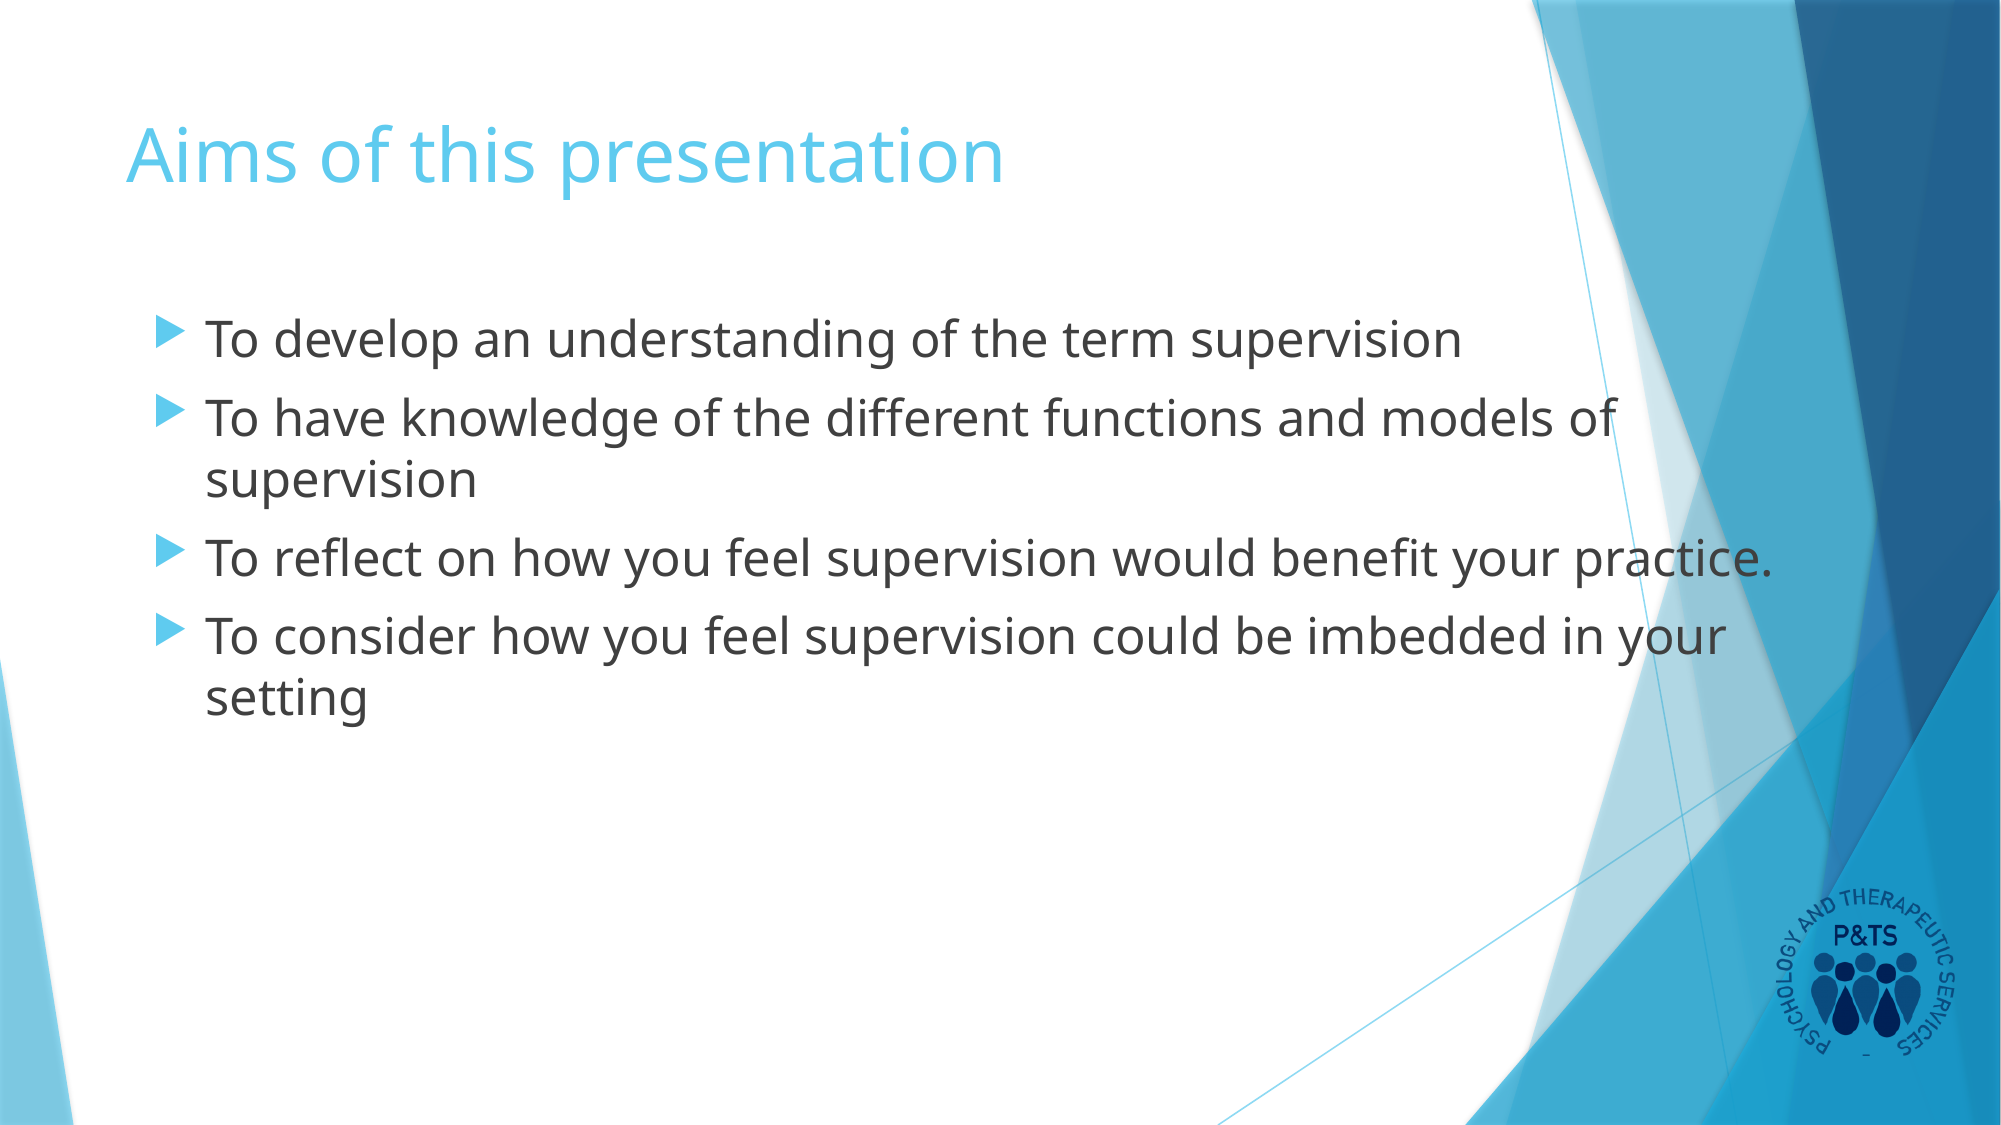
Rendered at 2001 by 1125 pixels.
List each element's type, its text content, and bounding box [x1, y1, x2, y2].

picture [1776, 887, 1956, 1057]
list To develop an understanding of the term supervision To have knowledge of the different functions and models of supervision To reflect on how you feel supervision would benefit your practice. To consider how you feel supervision could be imbedded in your setting [137, 299, 1863, 736]
title Aims of this presentation [111, 99, 1522, 317]
